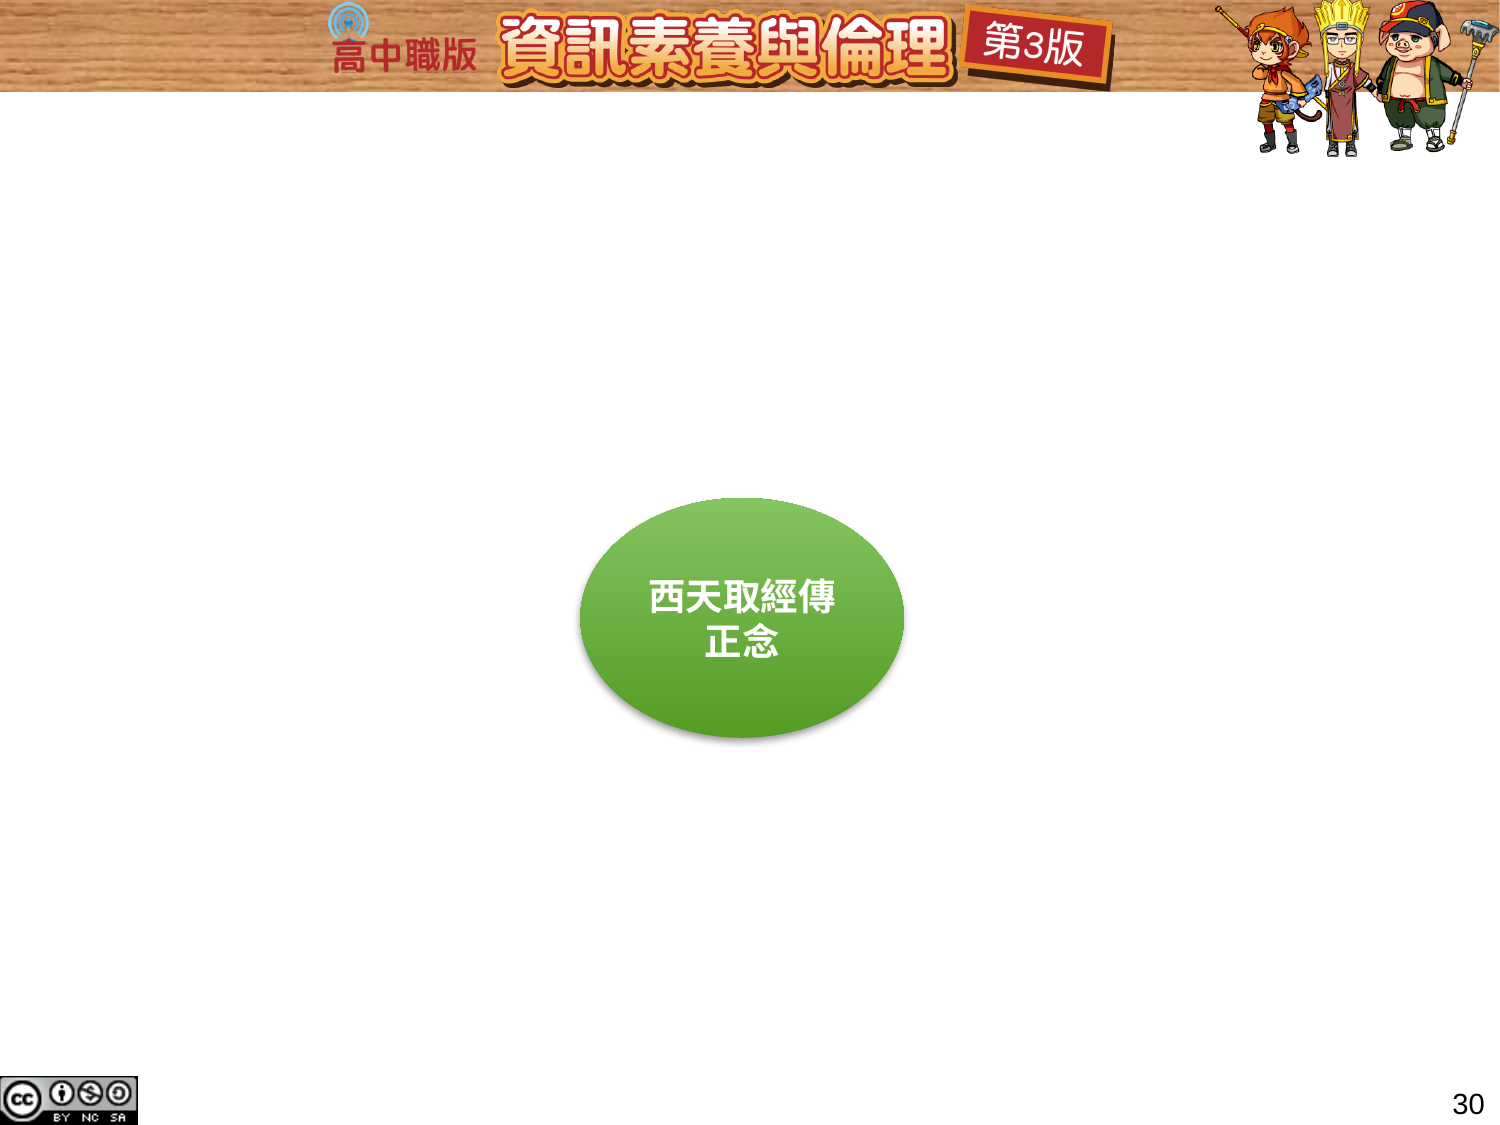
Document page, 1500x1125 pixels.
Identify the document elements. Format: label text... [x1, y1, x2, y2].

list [94, 138, 1390, 1098]
slide_number 30 [1162, 1080, 1500, 1125]
picture [0, 1076, 138, 1125]
picture [0, 0, 1500, 157]
